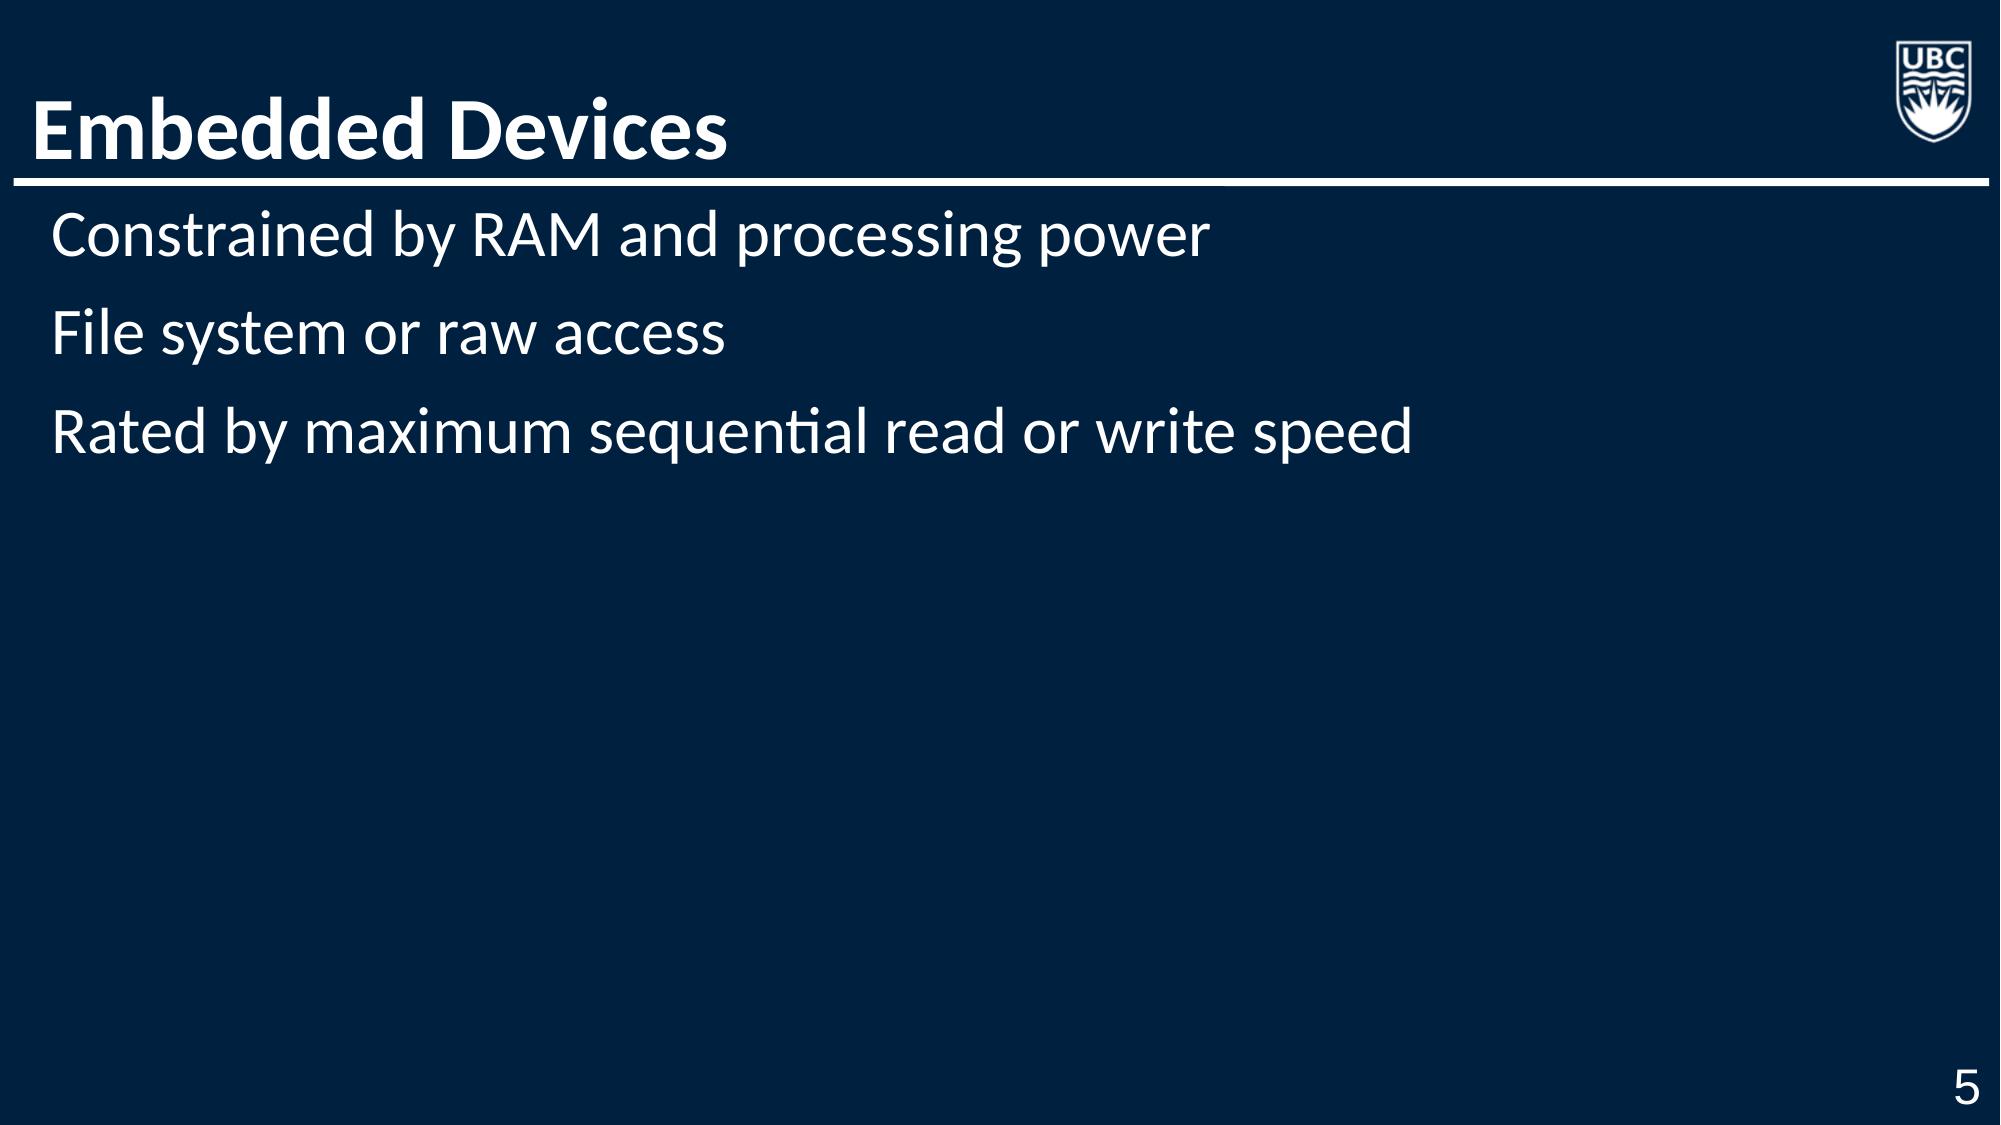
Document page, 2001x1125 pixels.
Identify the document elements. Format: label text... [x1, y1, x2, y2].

list Constrained by RAM and processing power File system or raw access Rated by maximum sequential read or write speed [16, 191, 1990, 1113]
title Embedded Devices [16, 0, 1984, 180]
